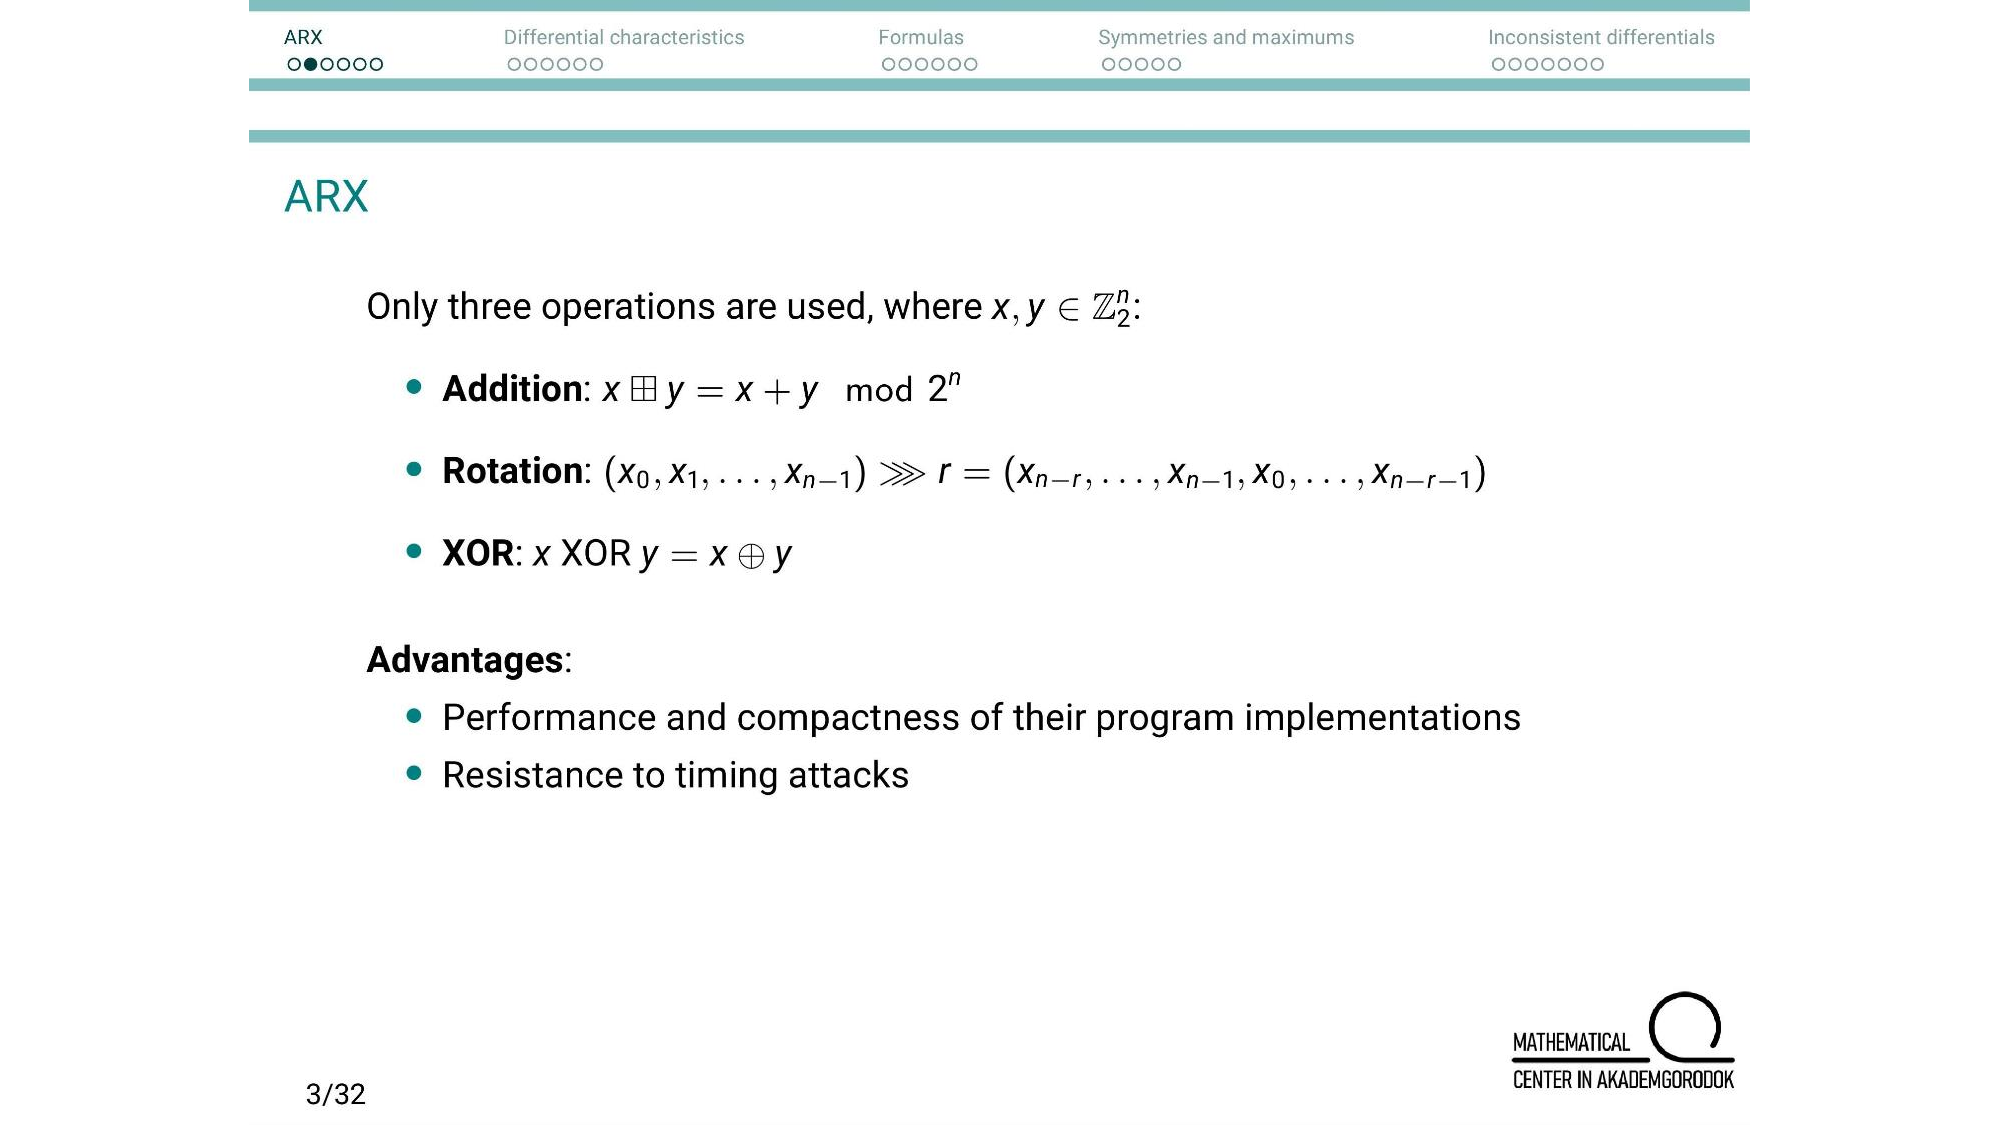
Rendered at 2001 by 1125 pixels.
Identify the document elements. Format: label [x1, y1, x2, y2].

picture [249, 0, 1750, 1125]
